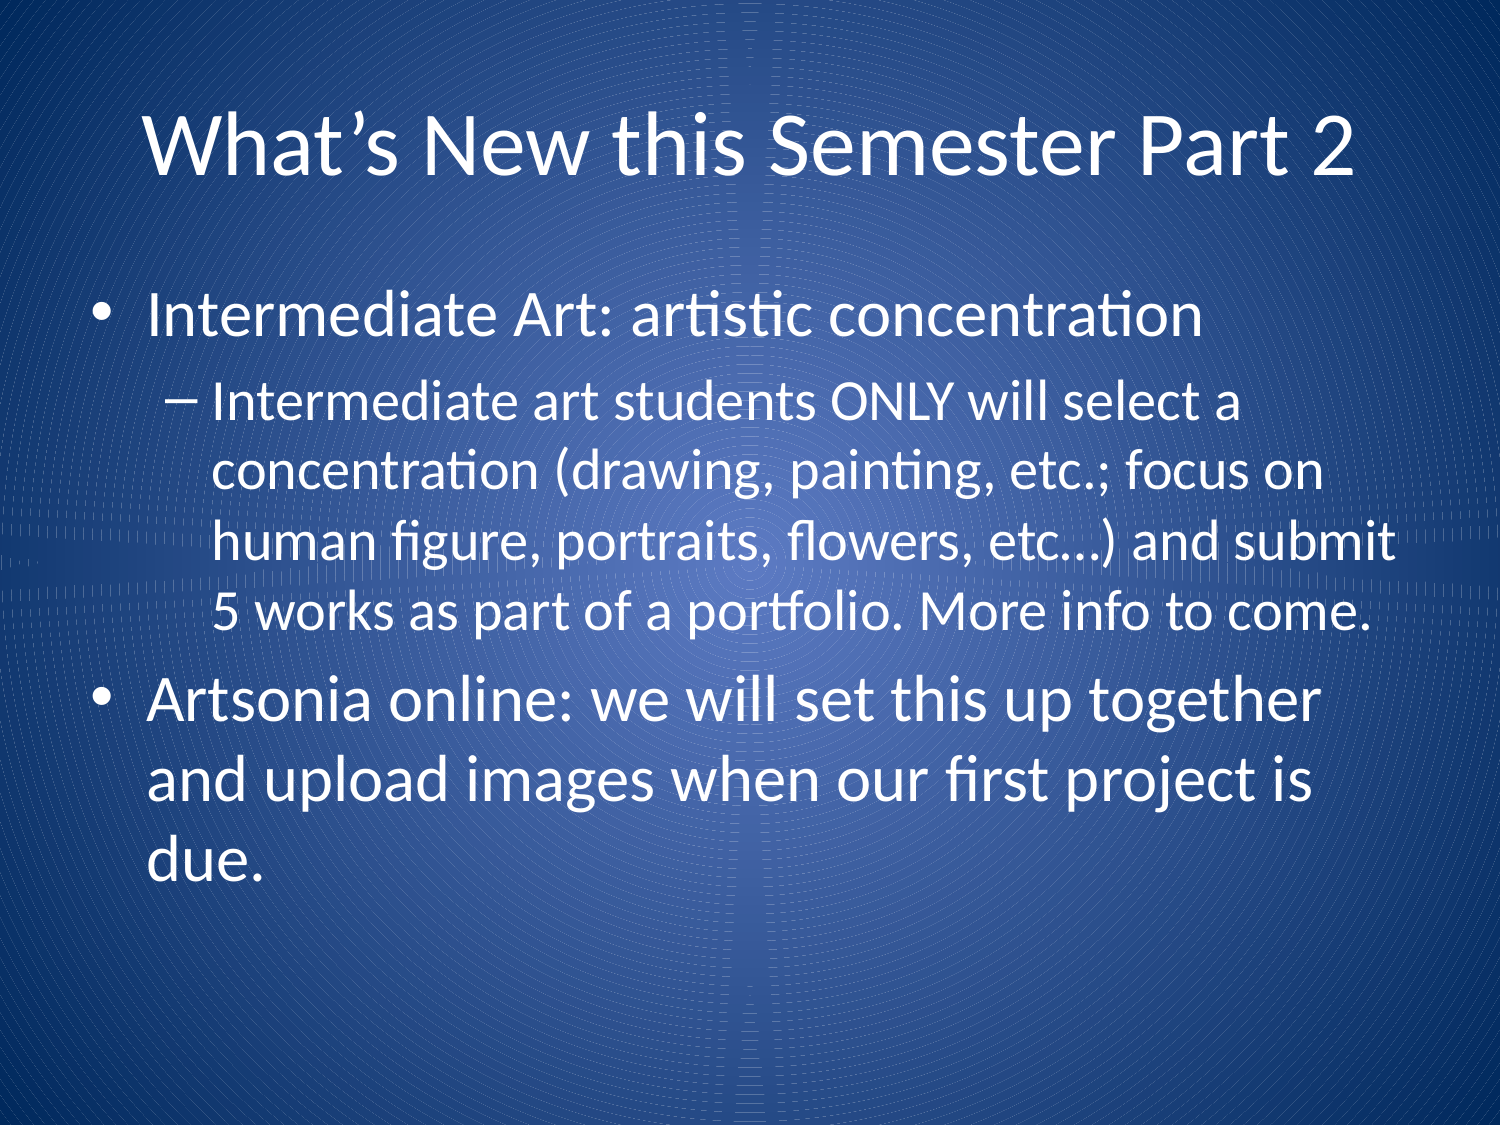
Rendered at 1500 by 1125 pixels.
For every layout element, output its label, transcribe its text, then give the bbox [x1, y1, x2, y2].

list Intermediate Art: artistic concentration Intermediate art students ONLY will select a concentration (drawing, painting, etc.; focus on human figure, portraits, flowers, etc…) and submit 5 works as part of a portfolio. More info to come. Artsonia online: we will set this up together and upload images when our first project is due. [75, 262, 1425, 1005]
title What’s New this Semester Part 2 [75, 45, 1425, 233]
